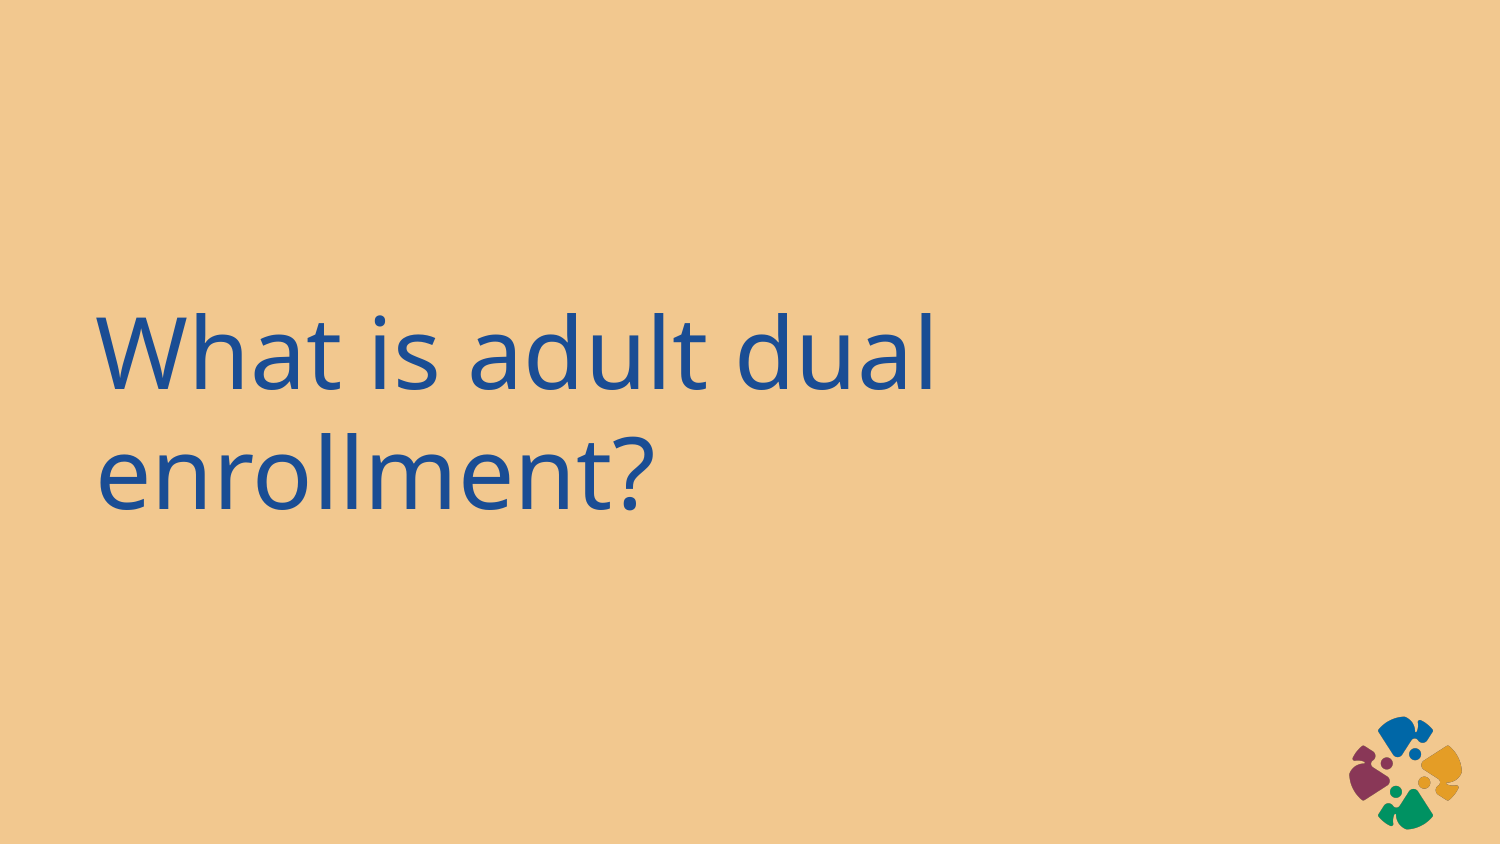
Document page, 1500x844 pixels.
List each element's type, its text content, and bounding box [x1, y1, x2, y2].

title What is adult dual enrollment? [80, 73, 1295, 745]
picture [1310, 701, 1500, 844]
